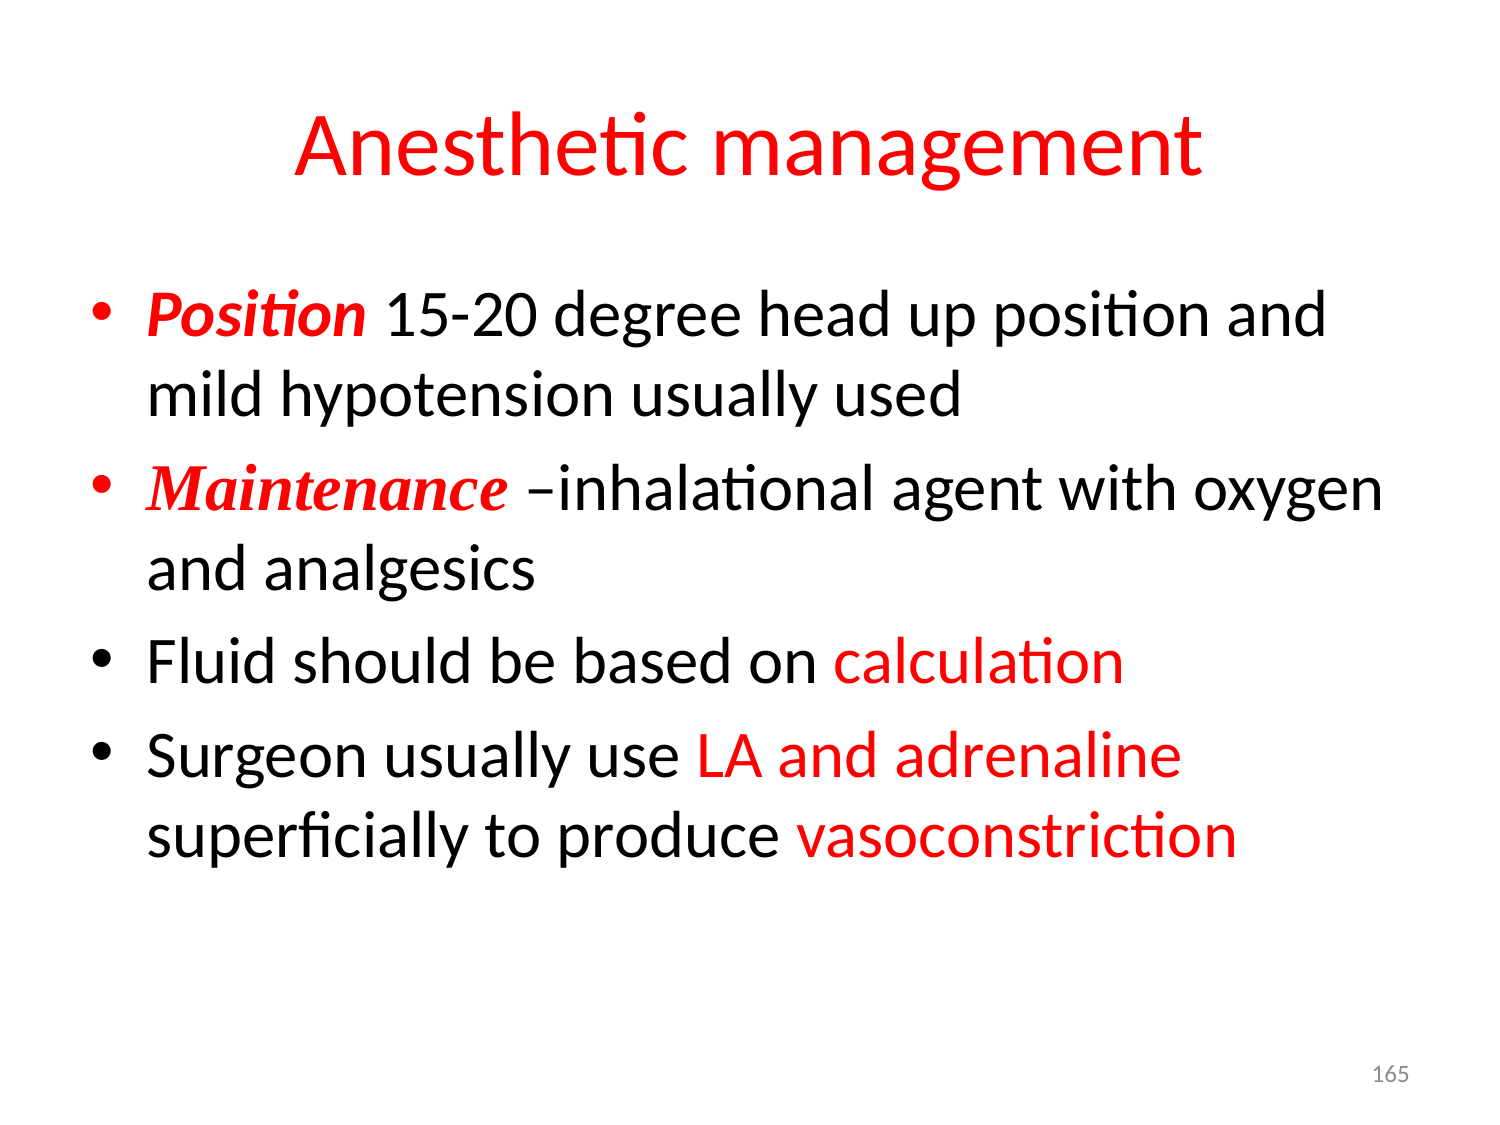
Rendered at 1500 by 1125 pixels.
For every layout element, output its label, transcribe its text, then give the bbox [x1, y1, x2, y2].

slide_number 165 [1074, 1042, 1425, 1103]
list Position 15-20 degree head up position and mild hypotension usually used Maintenance –inhalational agent with oxygen and analgesics Fluid should be based on calculation Surgeon usually use LA and adrenaline superficially to produce vasoconstriction [75, 262, 1425, 1005]
title Anesthetic management [75, 45, 1425, 233]
